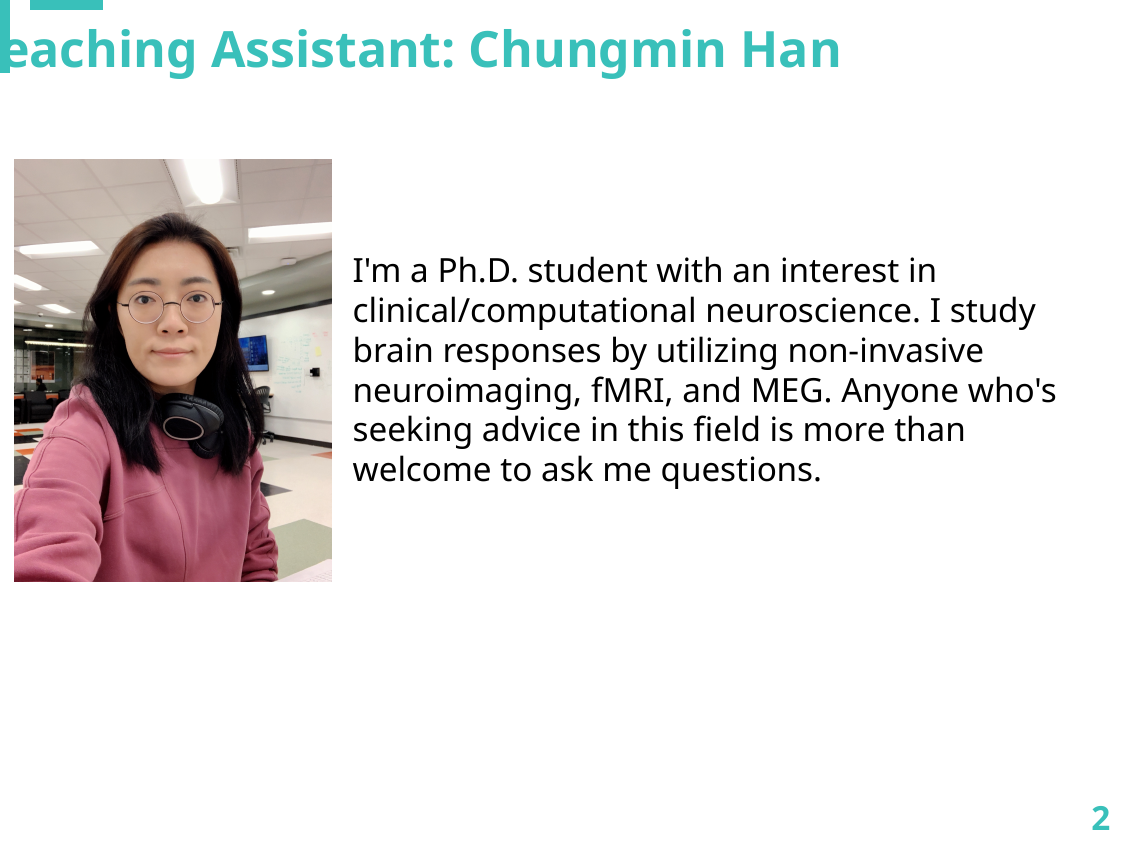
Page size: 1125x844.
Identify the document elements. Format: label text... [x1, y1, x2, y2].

text_box I'm a Ph.D. student with an interest in clinical/computational neuroscience. I study brain responses by utilizing non-invasive neuroimaging, fMRI, and MEG. Anyone who's seeking advice in this field is more than welcome to ask me questions. [336, 241, 1098, 496]
picture [14, 159, 332, 582]
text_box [4, 0, 805, 87]
text_box 2 [1041, 789, 1125, 844]
